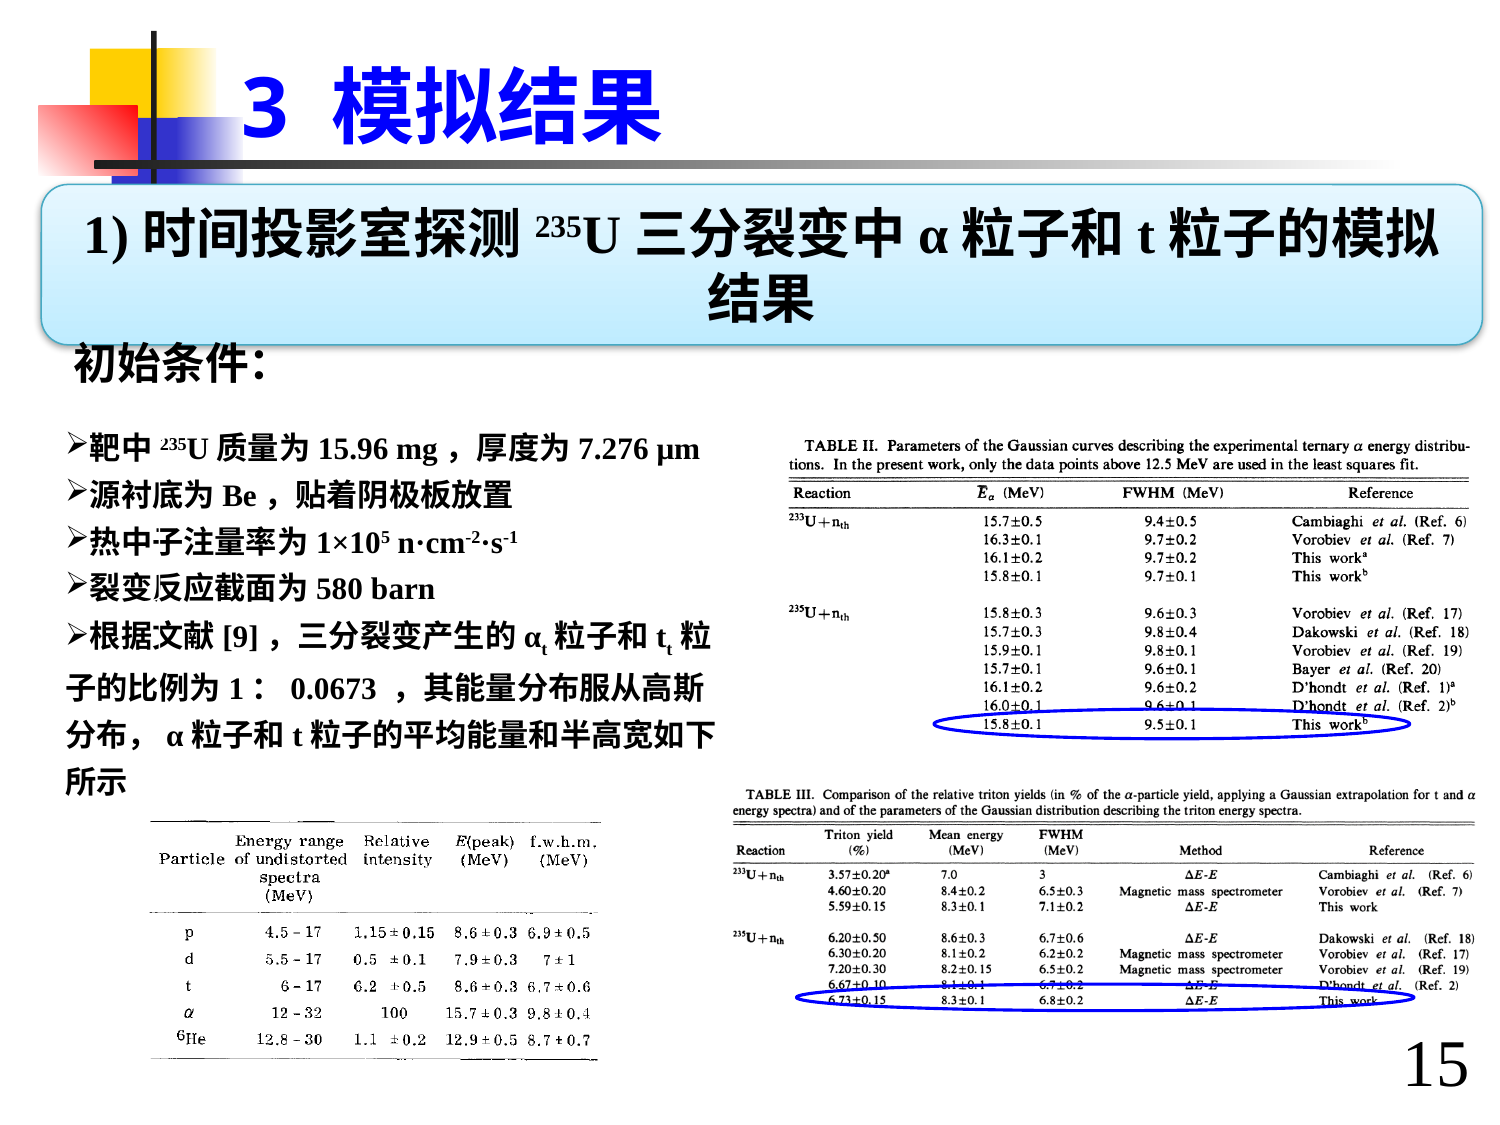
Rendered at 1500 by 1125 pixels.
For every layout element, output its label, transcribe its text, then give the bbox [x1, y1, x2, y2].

picture [142, 818, 622, 1072]
text_box 1)时间投影室探测235U三分裂变中α粒子和t粒子的模拟结果 [40, 183, 1484, 346]
text_box 初始条件： [58, 328, 274, 396]
text_box [121, 434, 198, 772]
slide_number 15 [1387, 1012, 1500, 1073]
text_box 靶中235U质量为15.96 mg，厚度为7.276 μm 源衬底为Be，贴着阴极板放置 热中子注量率为1×105 n·cm-2·s-1 裂变反应截面为580 barn 根据文献[9]，三分裂变产生的αt粒子和tt粒子的比例为1：0.0673 ，其能量分布服从高斯分布，α粒子和t粒子的平均能量和半高宽如下所示 [50, 411, 750, 807]
picture [727, 776, 1482, 1013]
title 3 模拟结果 [226, 23, 1500, 185]
picture [782, 432, 1474, 733]
